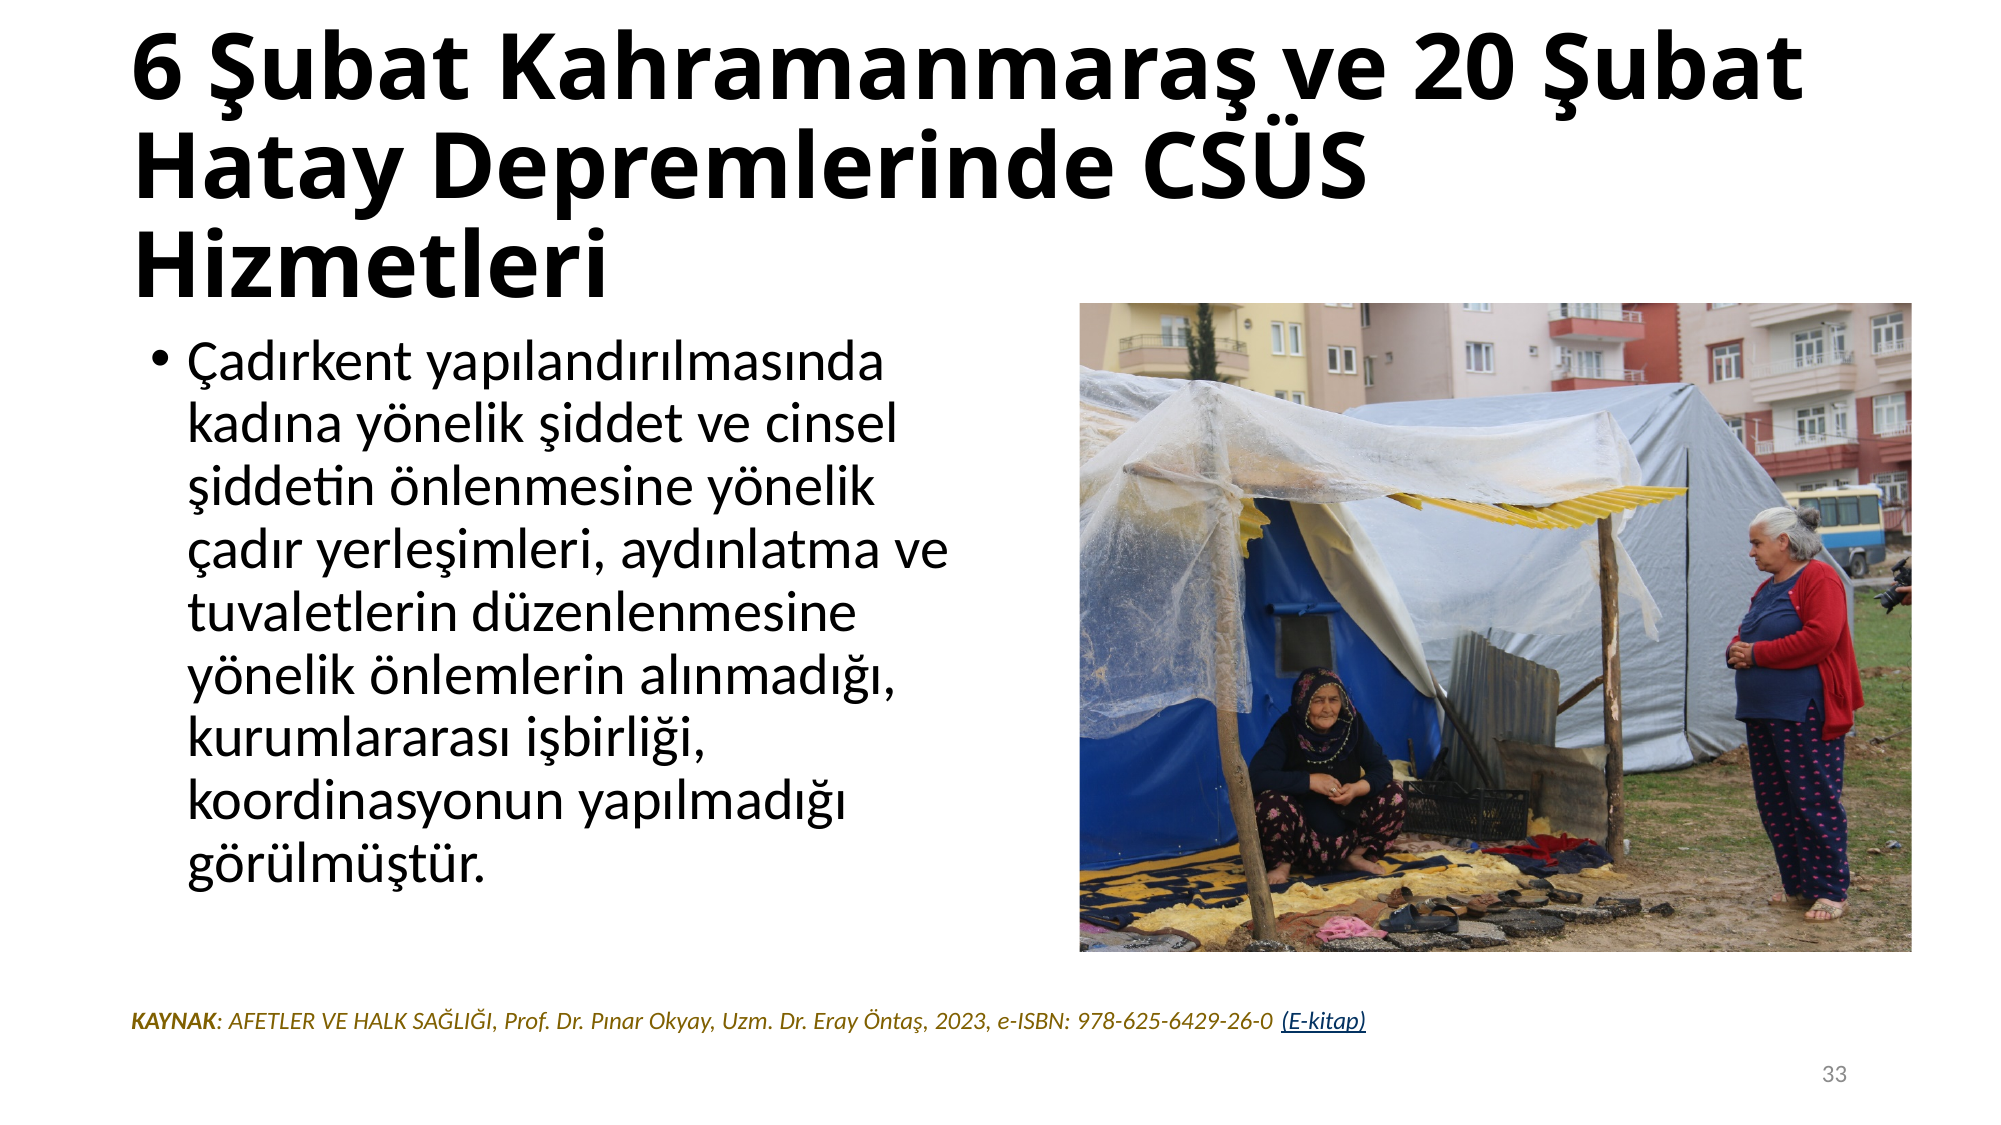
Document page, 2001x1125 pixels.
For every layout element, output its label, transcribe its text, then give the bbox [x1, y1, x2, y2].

title 6 Şubat Kahramanmaraş ve 20 Şubat Hatay Depremlerinde CSÜS Hizmetleri [116, 59, 1863, 278]
text_box KAYNAK: AFETLER VE HALK SAĞLIĞI, Prof. Dr. Pınar Okyay, Uzm. Dr. Eray Öntaş, 2023, e-ISBN: 978-625-6429-26-0 (E-kitap) [116, 997, 1951, 1042]
picture [1079, 302, 1912, 952]
slide_number 33 [1412, 1042, 1863, 1103]
list Çadırkent yapılandırılmasında kadına yönelik şiddet ve cinsel şiddetin önlenmesine yönelik çadır yerleşimleri, aydınlatma ve tuvaletlerin düzenlenmesine yönelik önlemlerin alınmadığı, kurumlararası işbirliği, koordinasyonun yapılmadığı görülmüştür. [135, 322, 1014, 947]
